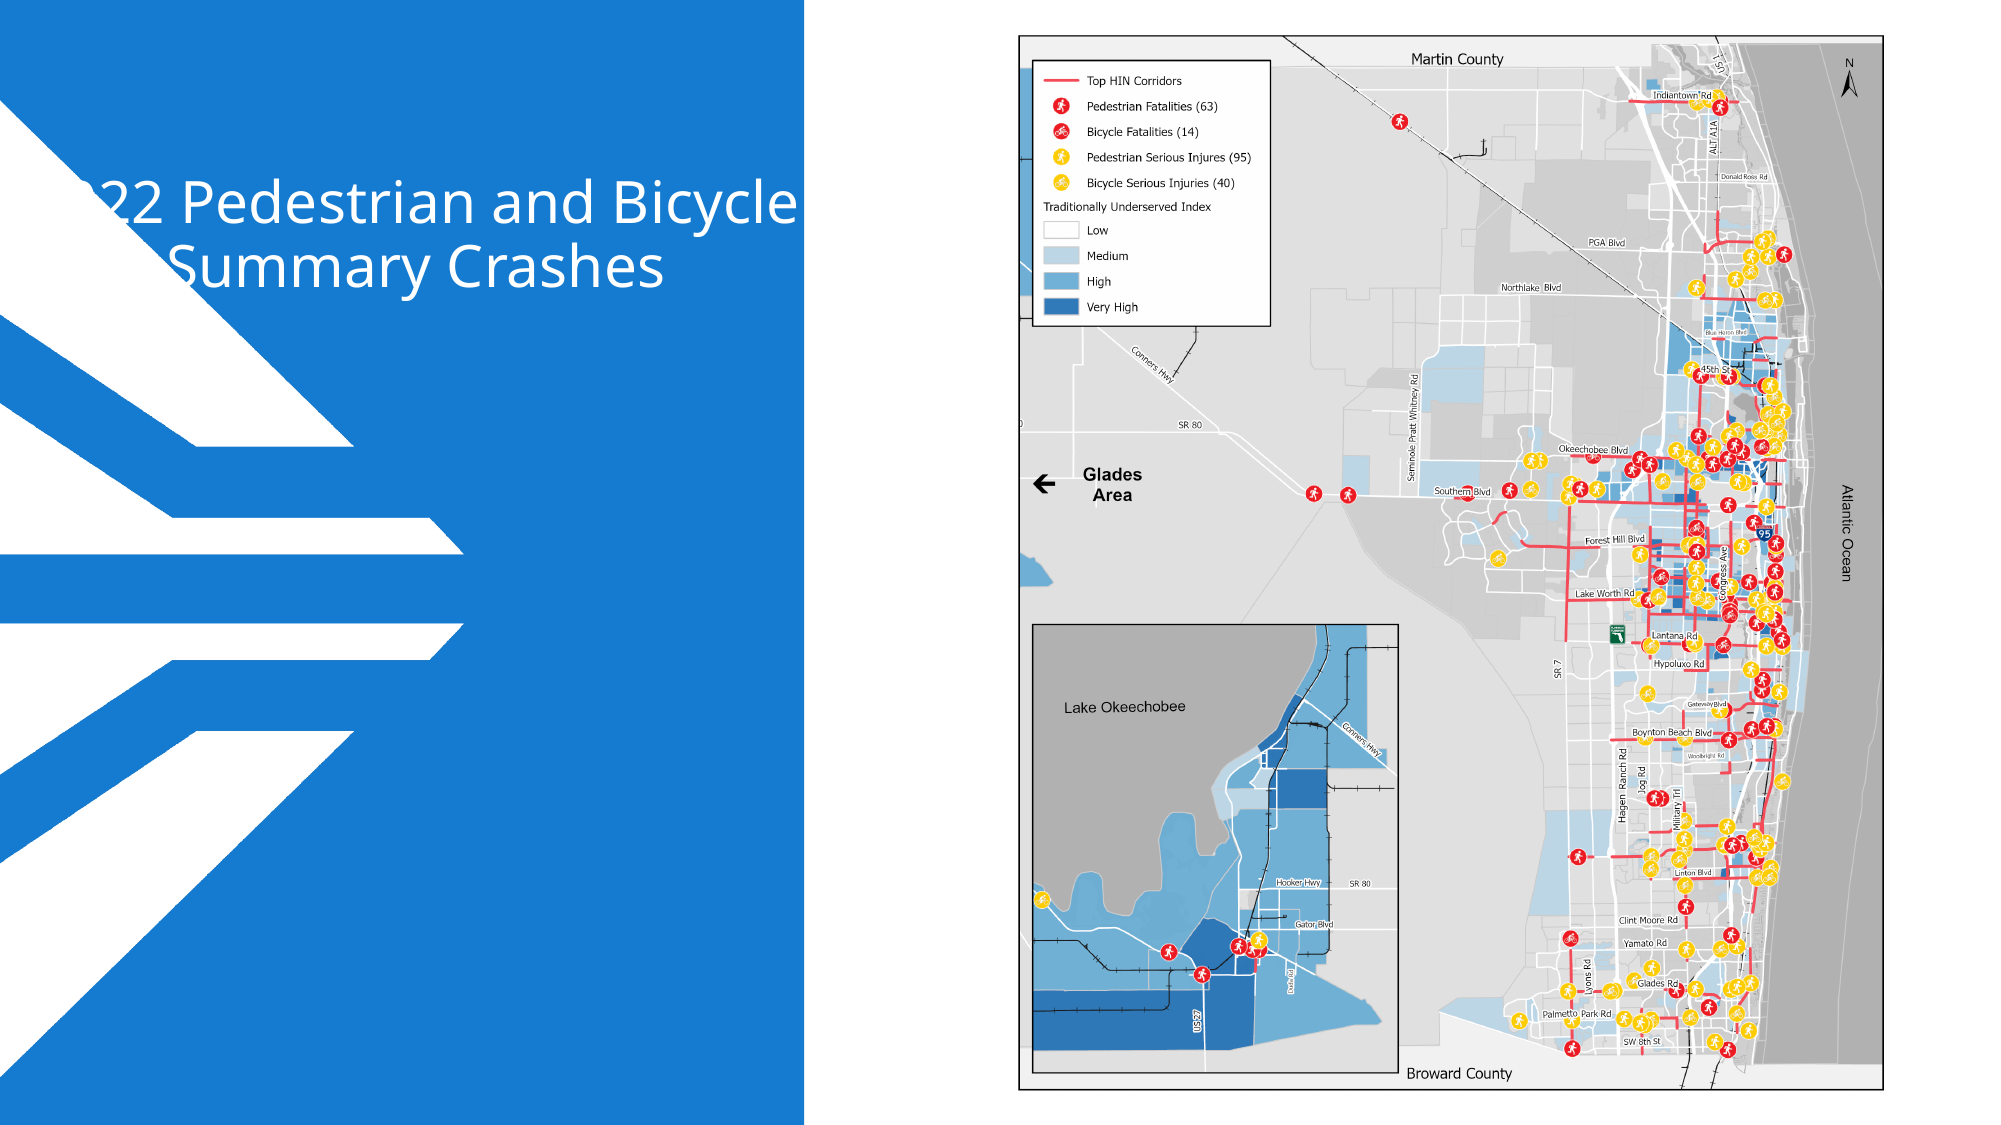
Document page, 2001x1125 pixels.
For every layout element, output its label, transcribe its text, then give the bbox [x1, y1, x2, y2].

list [1014, 33, 1890, 1092]
picture [0, 100, 464, 1077]
title 2022 Pedestrian and Bicycle Summary Crashes [14, 163, 819, 308]
